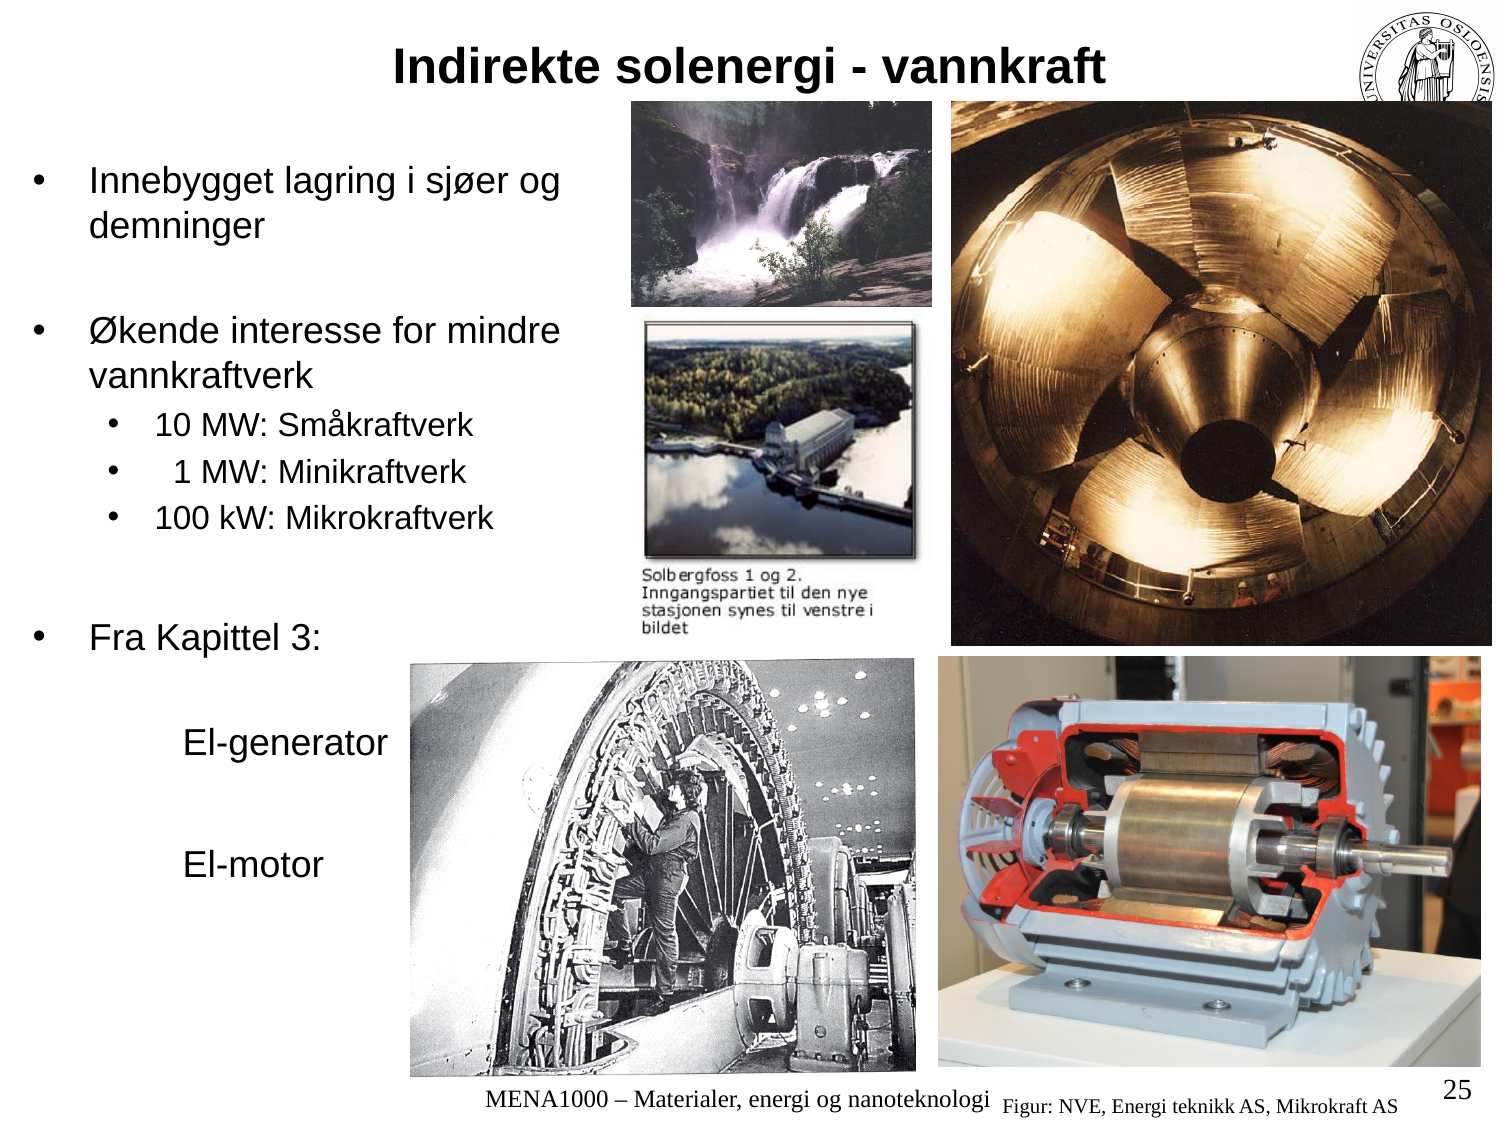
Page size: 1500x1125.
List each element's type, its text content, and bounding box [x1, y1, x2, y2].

picture [410, 656, 916, 1078]
slide_number 25 [1349, 1062, 1488, 1084]
text_box Figur: NVE, Energi teknikk AS, Mikrokraft AS [987, 1084, 1500, 1125]
picture [630, 4, 1500, 646]
footer MENA1000 – Materialer, energi og nanoteknologi [466, 1074, 1011, 1125]
title Indirekte solenergi - vannkraft [112, 12, 1388, 114]
picture [631, 101, 933, 307]
picture [938, 656, 1482, 1067]
list Innebygget lagring i sjøer og demninger Økende interesse for mindre vannkraftverk 10 MW: Småkraftverk 1 MW: Minikraftverk 100 kW: Mikrokraftverk Fra Kapittel 3: El-generator El-motor [17, 148, 644, 1001]
